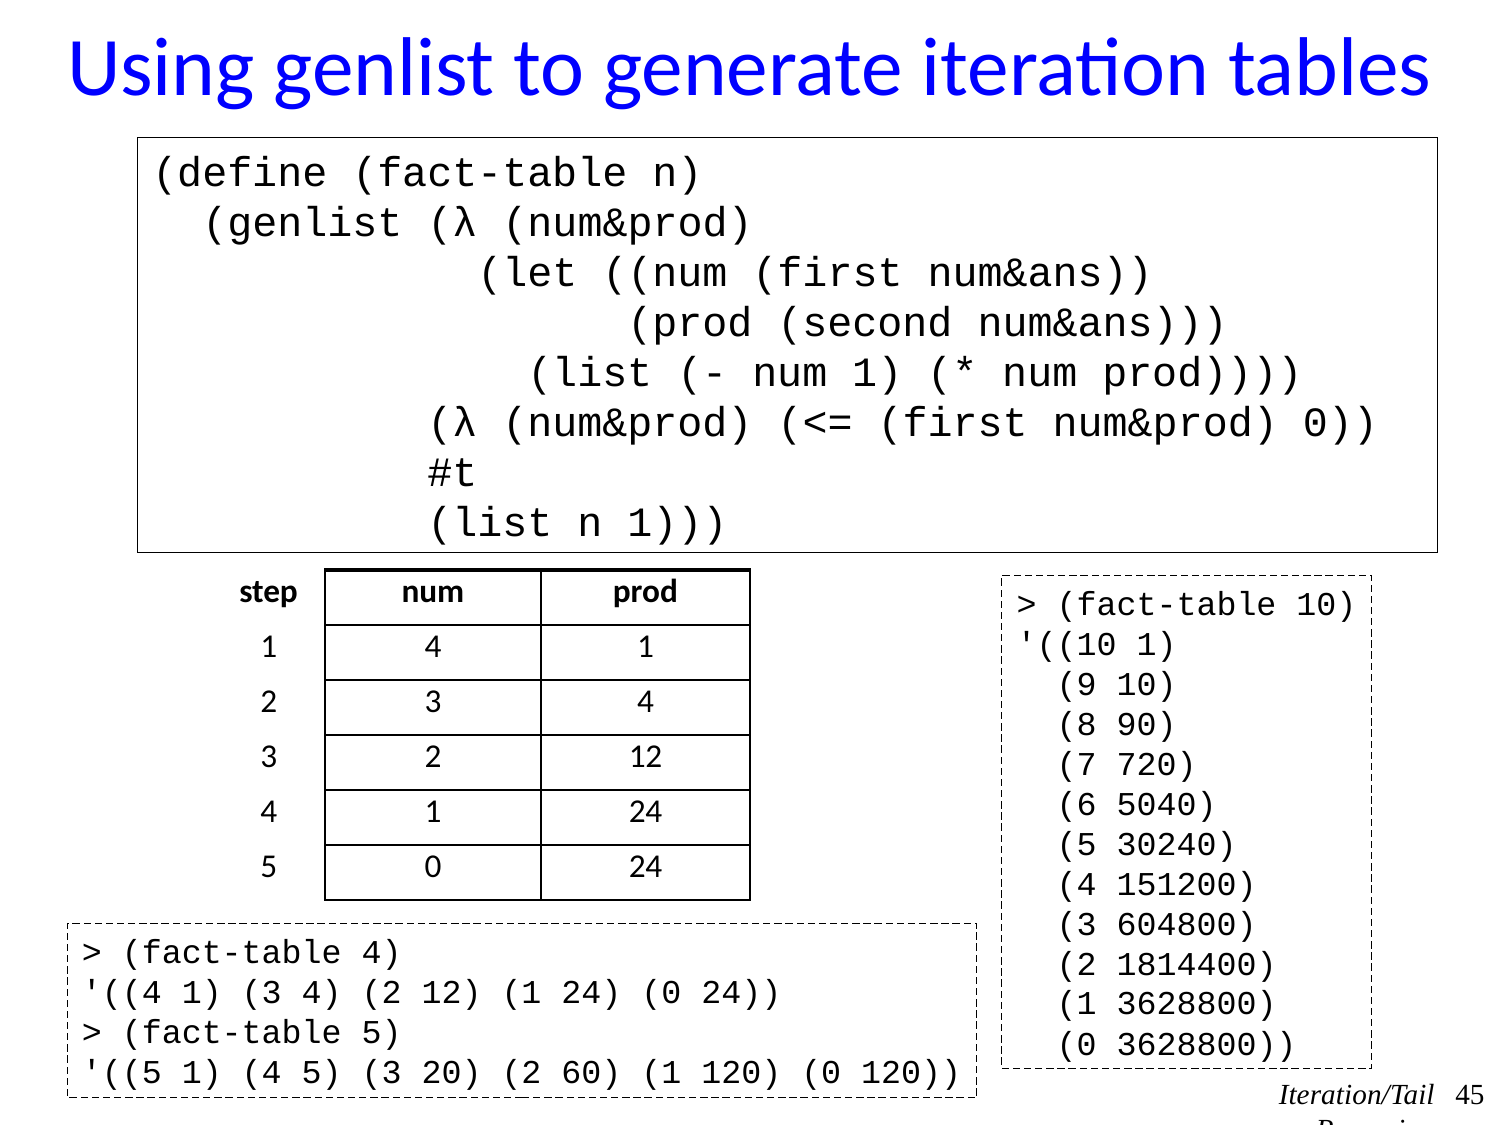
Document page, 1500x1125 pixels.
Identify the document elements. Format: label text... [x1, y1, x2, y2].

table_cell 4 [542, 681, 749, 734]
table_cell 3 [326, 681, 540, 734]
table_cell 2 [326, 736, 540, 789]
text_box (define (fact-table n) (genlist (λ (num&prod) (let ((num (first num&ans)) (prod (second num&ans))) (list (- num 1) (* num prod)))) (λ (num&prod) (<= (first num&prod) 0)) #t (list n 1))) [137, 137, 1438, 553]
table_cell 12 [542, 736, 749, 789]
table_cell 5 [212, 845, 324, 900]
table_cell 3 [212, 735, 324, 790]
text_box > (fact-table 10) '((10 1) (9 10) (8 90) (7 720) (6 5040) (5 30240) (4 151200) (3 604800) (2 1814400) (1 3628800) (0 3628800)) [1001, 575, 1372, 1069]
table_cell 0 [326, 846, 540, 899]
table_cell 2 [212, 680, 324, 735]
table_header step [212, 570, 324, 625]
table_cell 24 [542, 791, 749, 844]
table_cell 1 [326, 791, 540, 844]
slide_number 45 [1451, 1067, 1500, 1125]
text_box > (fact-table 4) '((4 1) (3 4) (2 12) (1 24) (0 24)) > (fact-table 5) '((5 1) (4 5) (3 20) (2 60) (1 120) (0 120)) [67, 923, 977, 1098]
slide_number Iteration/Tail Recursion [1137, 1067, 1451, 1125]
title Using genlist to generate iteration tables [0, 12, 1500, 113]
table_header num [326, 572, 540, 624]
table_cell 4 [326, 626, 540, 679]
table_header prod [542, 572, 749, 624]
table_cell 1 [542, 626, 749, 679]
table_cell 1 [212, 625, 324, 680]
table_cell 24 [542, 846, 749, 899]
table_cell 4 [212, 790, 324, 845]
